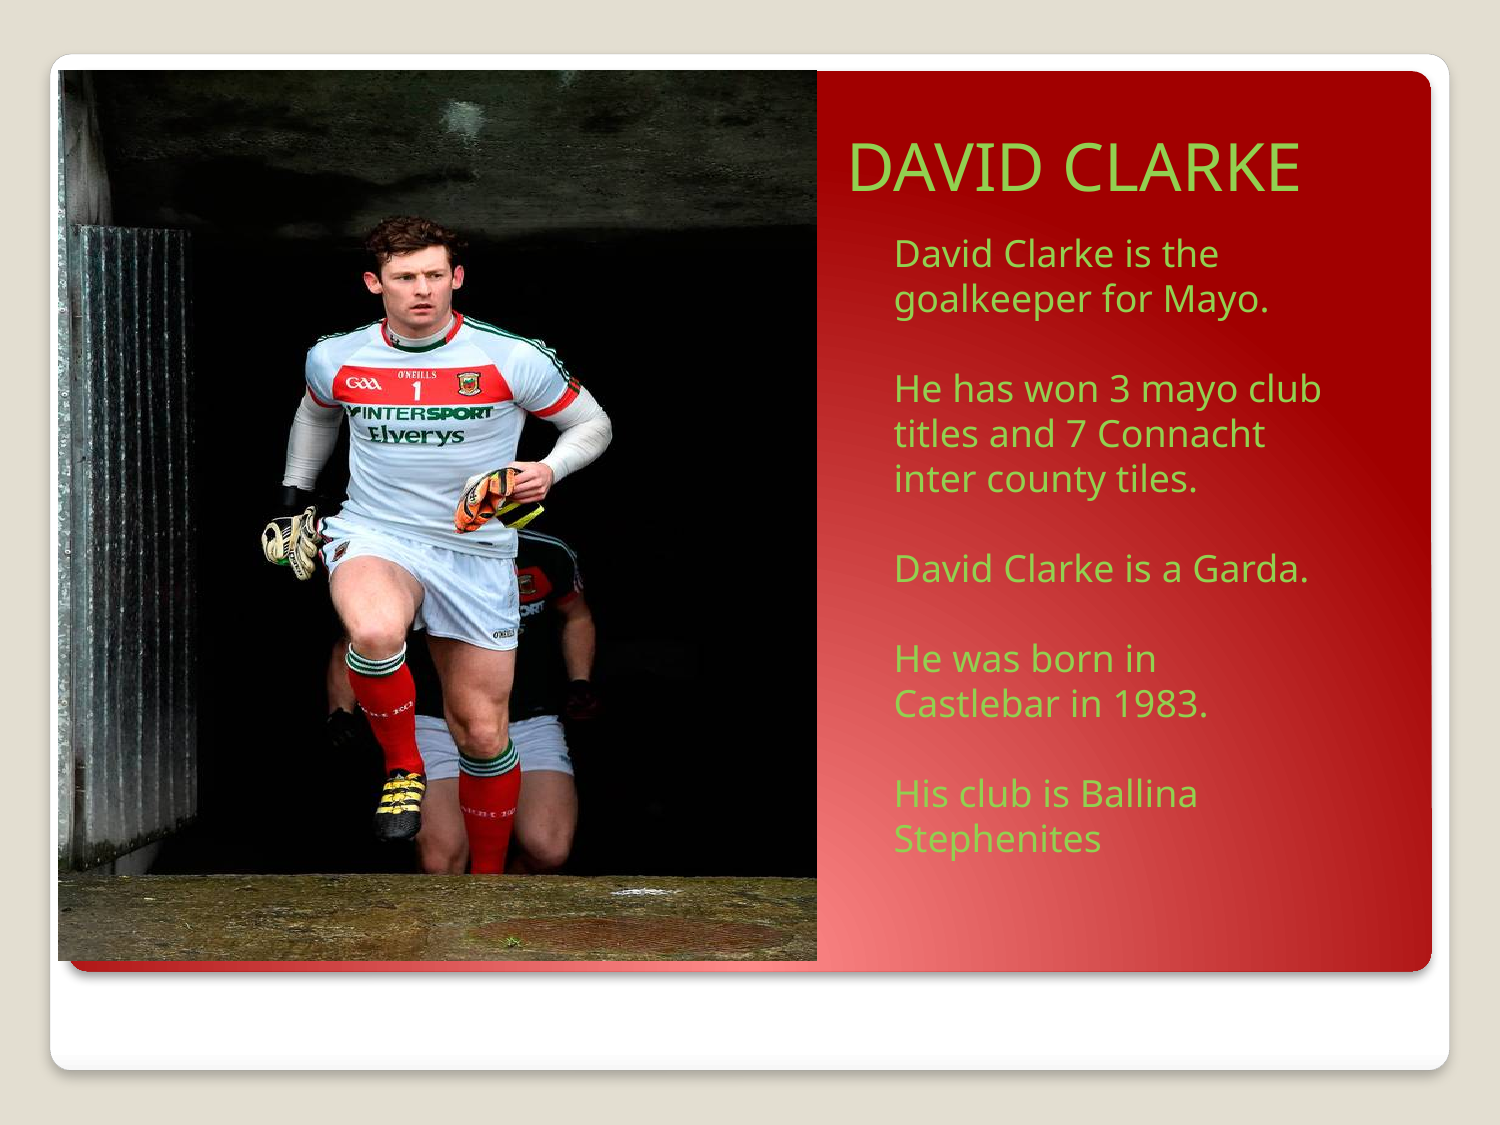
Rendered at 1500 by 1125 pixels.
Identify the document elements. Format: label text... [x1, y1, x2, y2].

text_box David Clarke is the goalkeeper for Mayo. He has won 3 mayo club titles and 7 Connacht inter county tiles. David Clarke is a Garda. He was born in Castlebar in 1983. His club is Ballina Stephenites [878, 222, 1348, 913]
text_box DAVID CLARKE [831, 117, 1407, 212]
picture [58, 70, 817, 962]
